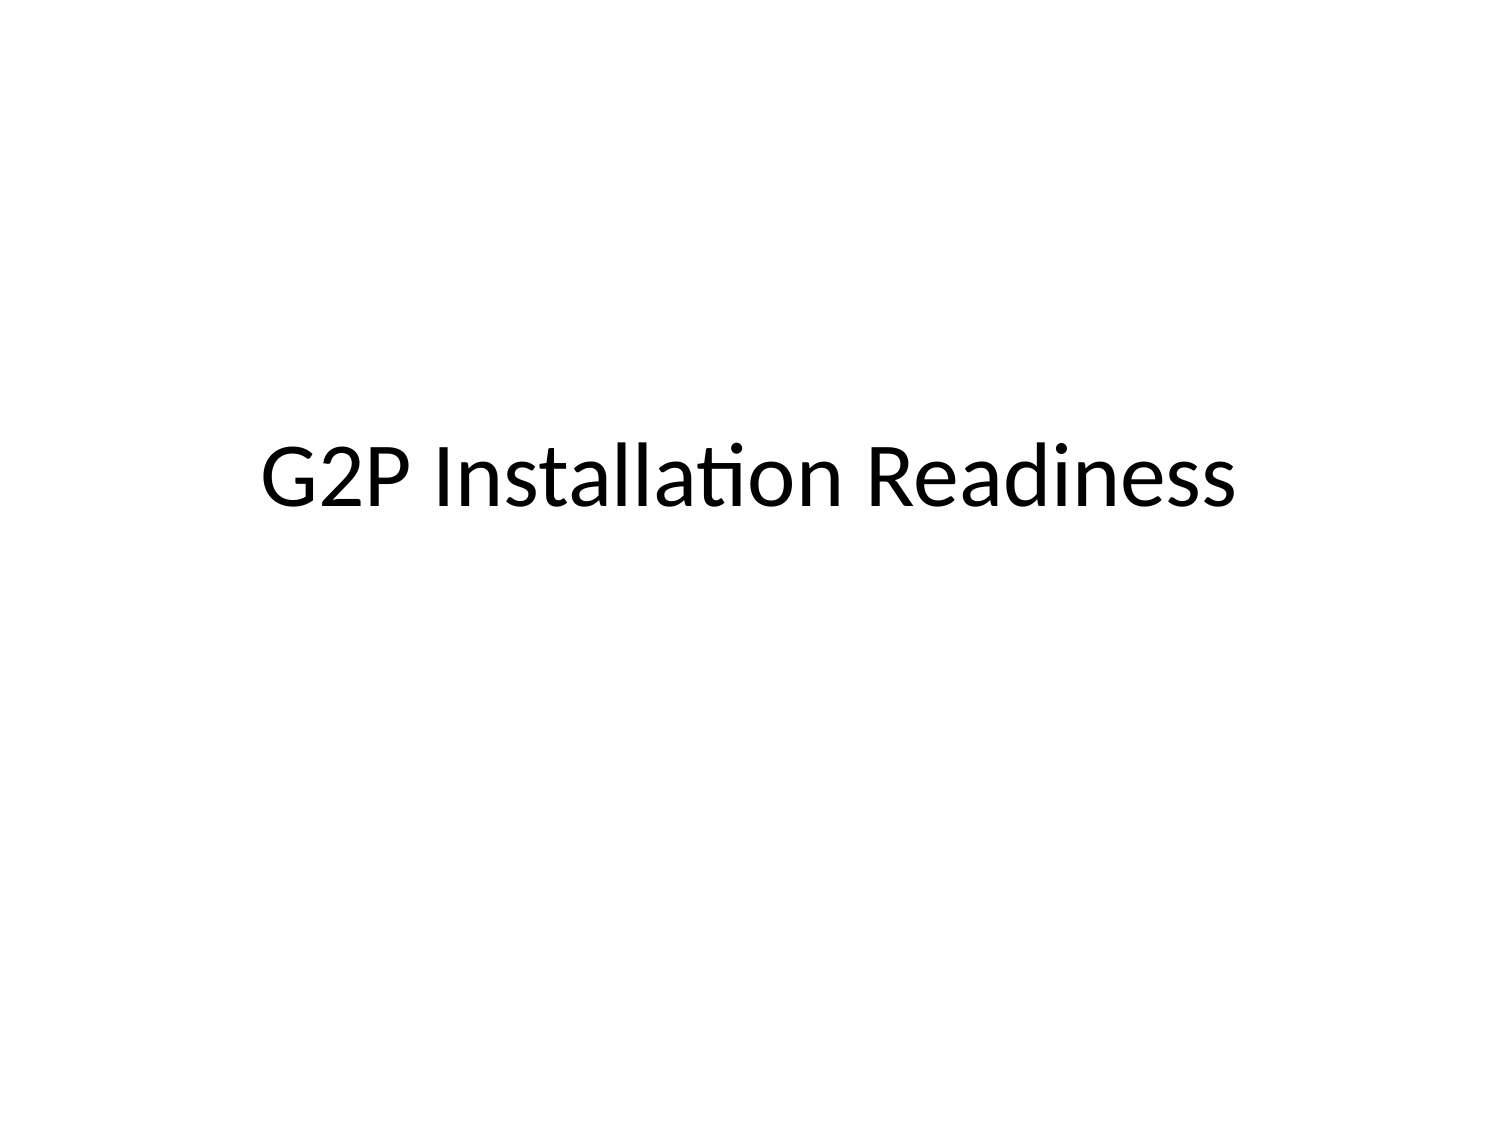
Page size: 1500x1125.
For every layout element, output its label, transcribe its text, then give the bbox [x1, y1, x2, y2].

title G2P Installation Readiness [112, 349, 1388, 591]
